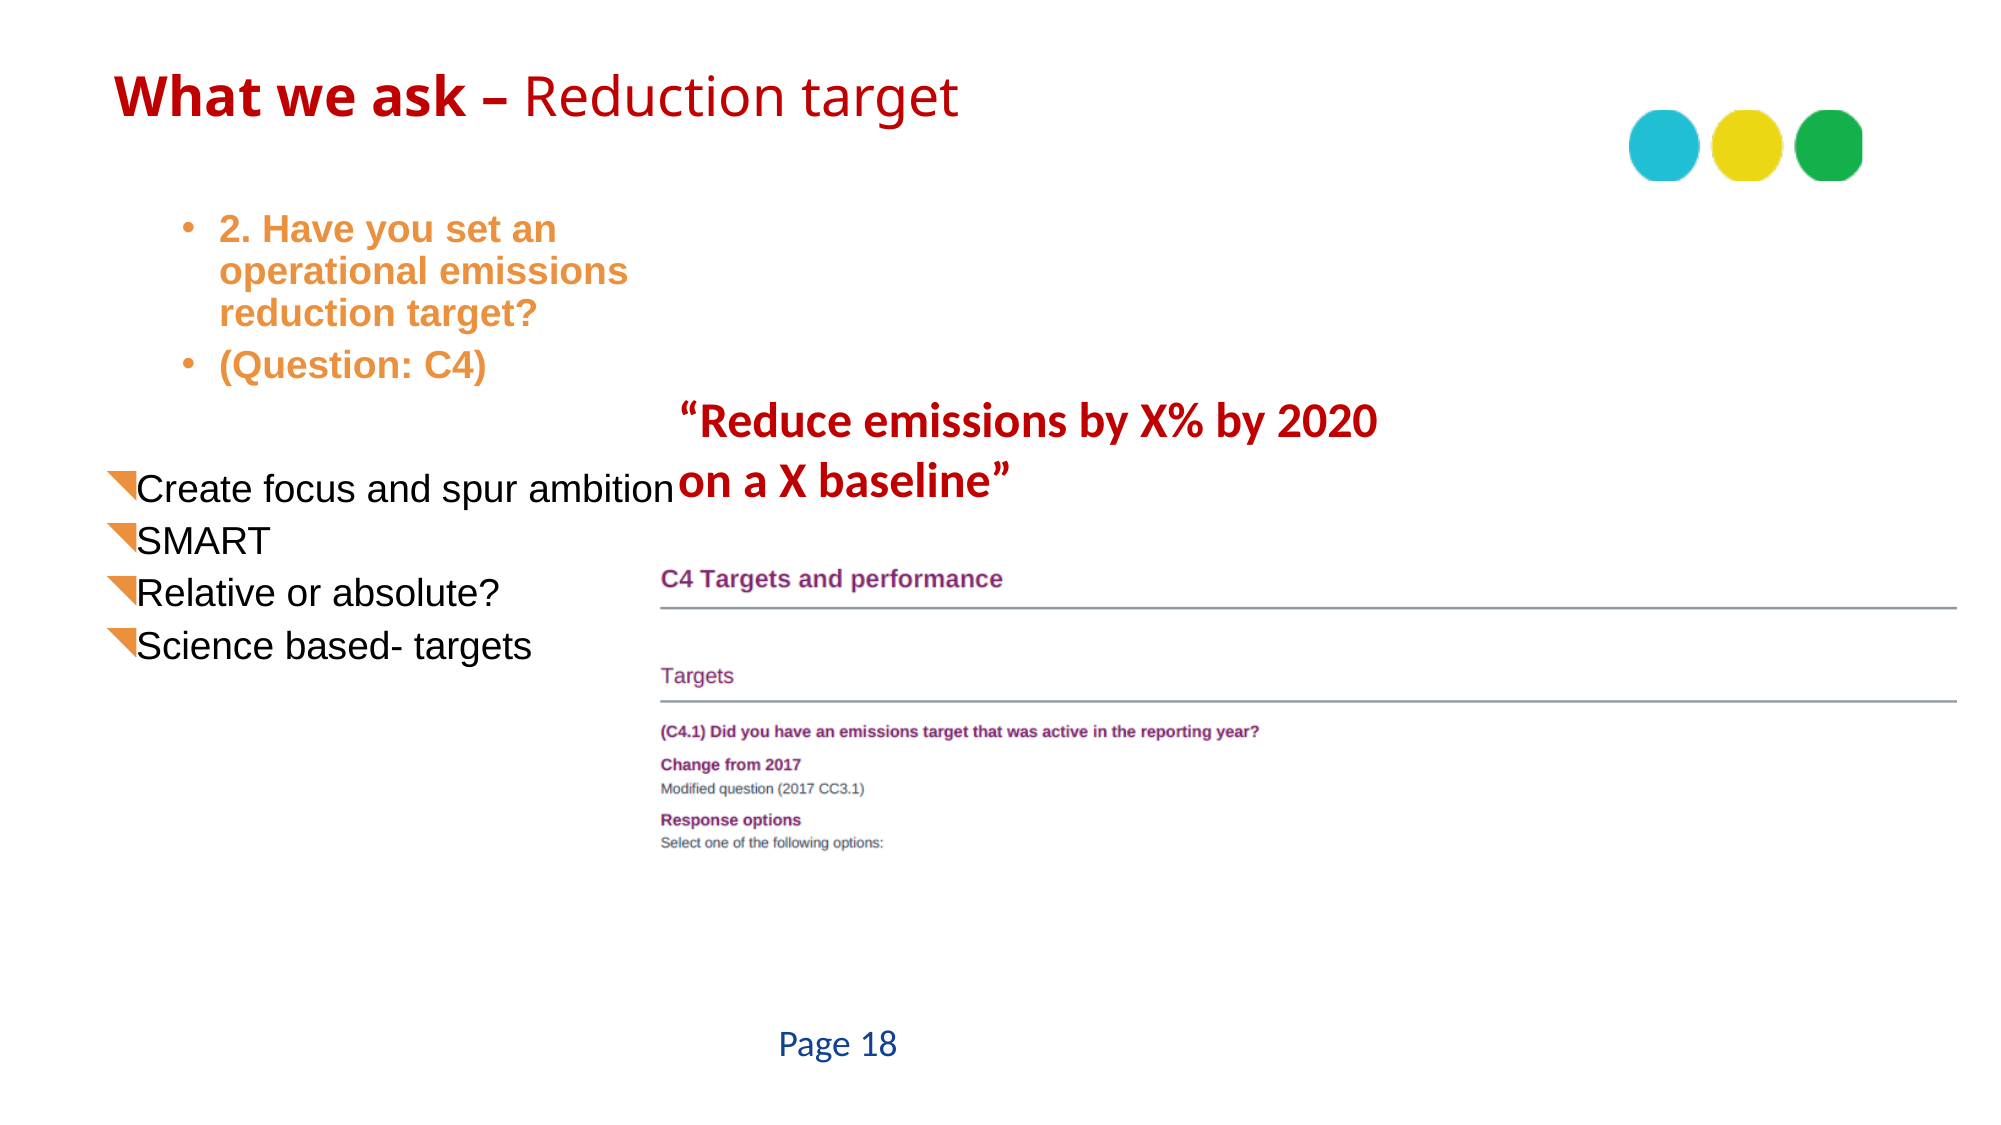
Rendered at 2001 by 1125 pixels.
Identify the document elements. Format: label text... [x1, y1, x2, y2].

slide_number Page 18 [763, 1011, 1231, 1072]
picture [642, 553, 1957, 855]
title What we ask – Reduction target [99, 60, 1900, 185]
text_box “Reduce emissions by X% by 2020 on a X baseline” [663, 380, 1401, 515]
list 2. Have you set an operational emissions reduction target? (Question: C4) Create focus and spur ambition SMART Relative or absolute? Science based- targets [106, 208, 701, 894]
